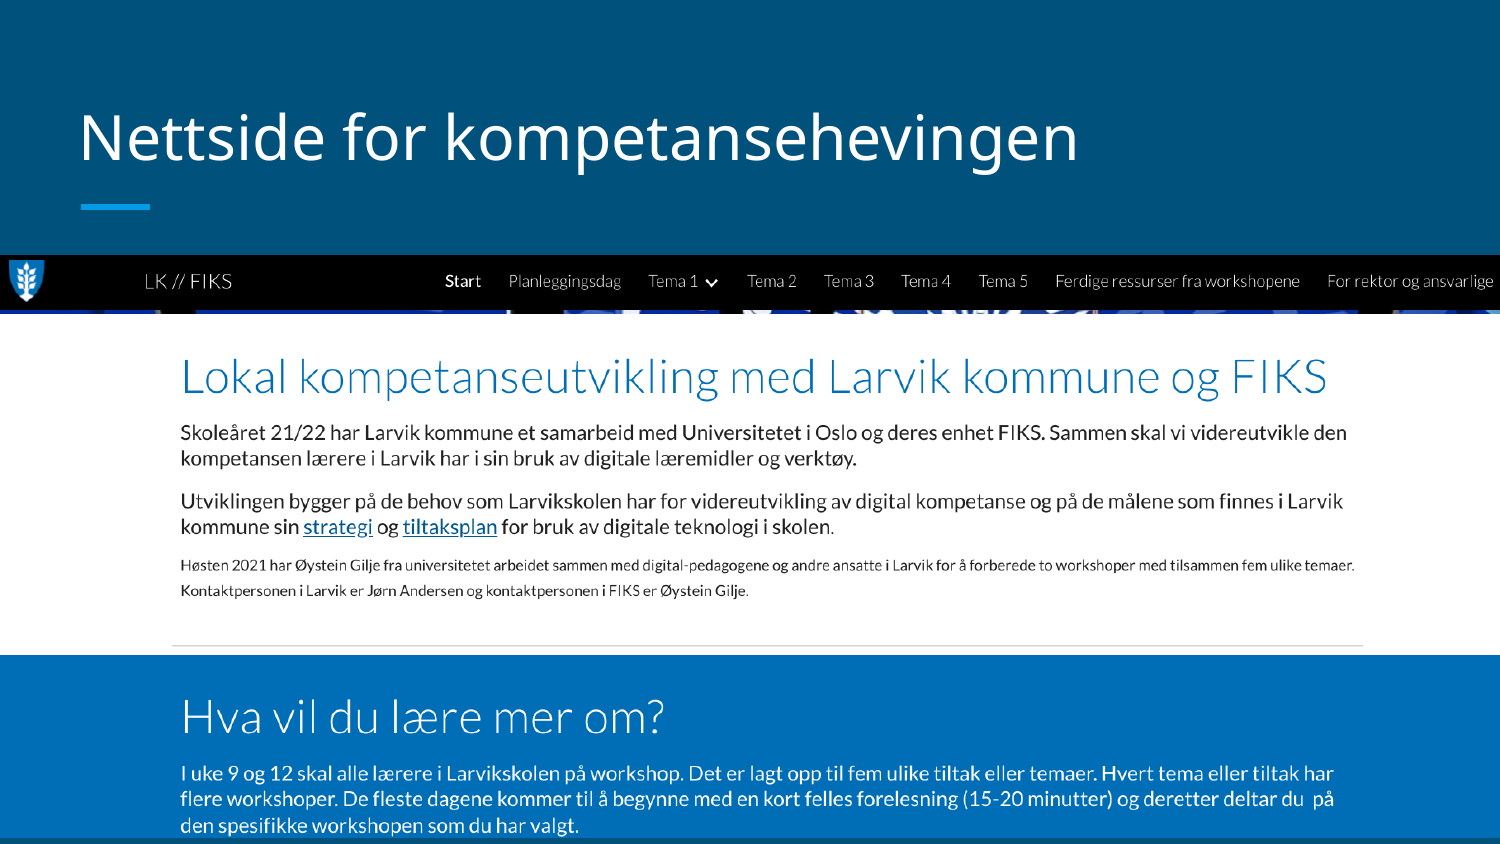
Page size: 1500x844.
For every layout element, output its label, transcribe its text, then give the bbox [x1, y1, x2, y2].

picture [0, 256, 1500, 837]
title Nettside for kompetansehevingen [63, 75, 1437, 188]
